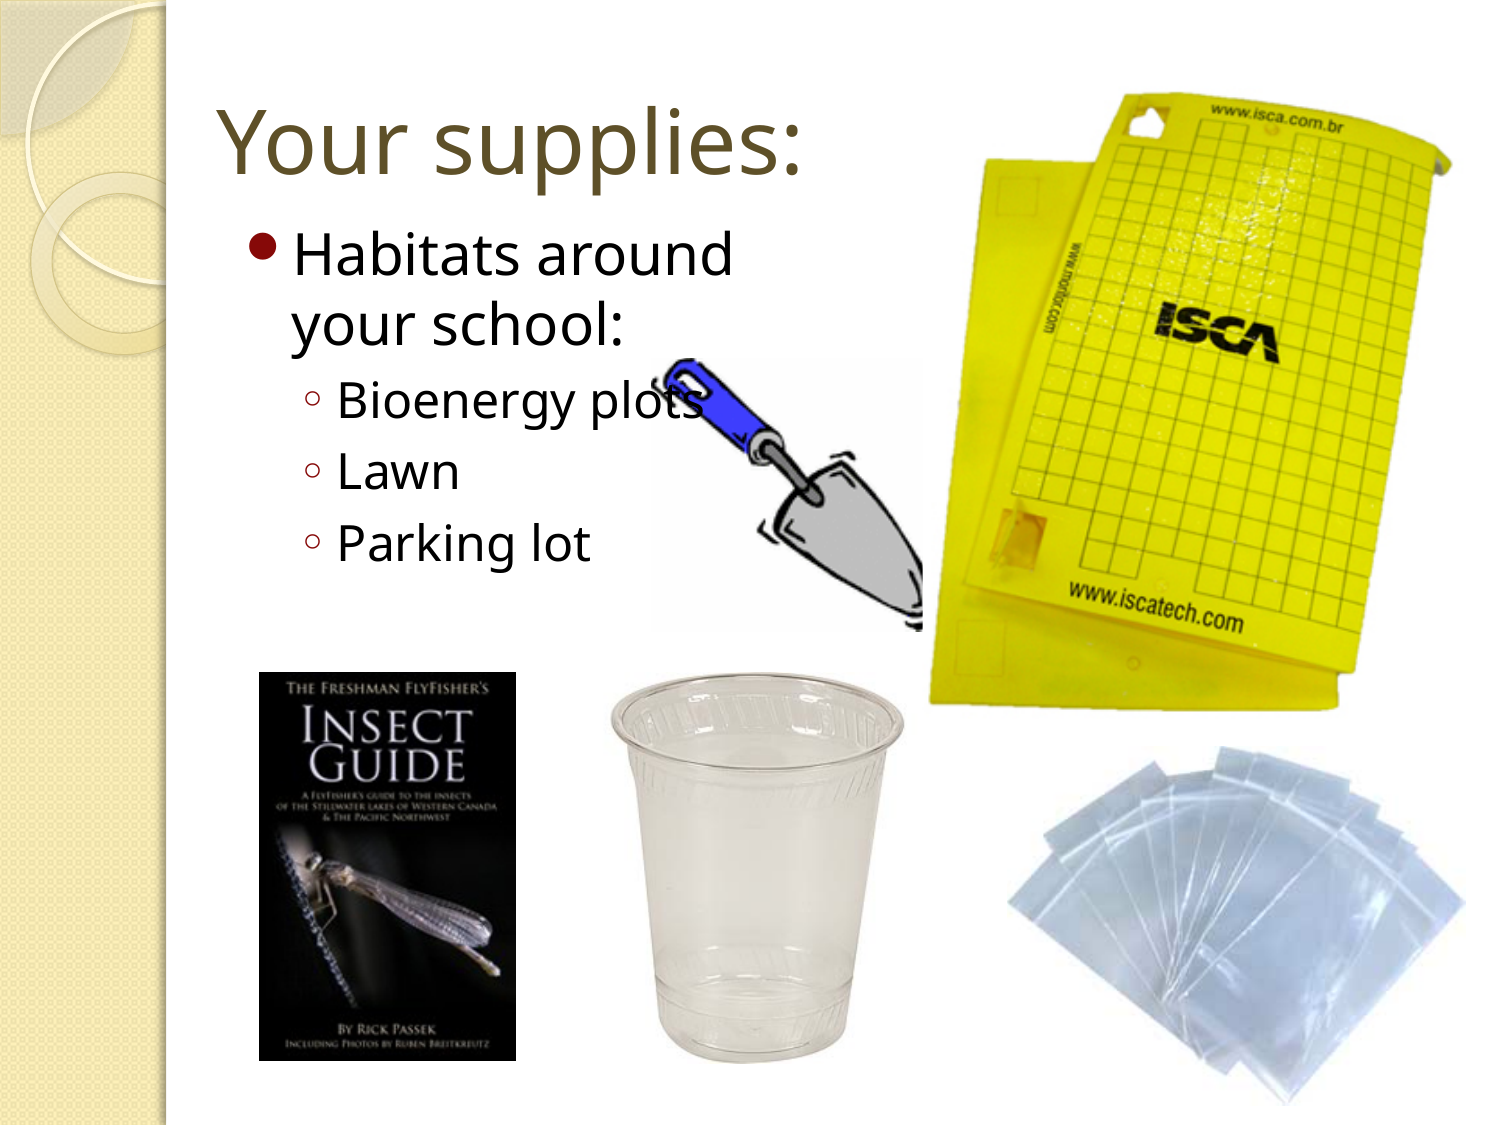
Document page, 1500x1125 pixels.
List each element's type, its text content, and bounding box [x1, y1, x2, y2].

picture [1007, 746, 1466, 1106]
title Your supplies: [202, 45, 1433, 233]
picture [259, 671, 517, 1061]
text_box Habitats around your school: Bioenergy plots Lawn Parking lot [217, 209, 818, 632]
picture [562, 79, 1466, 1064]
